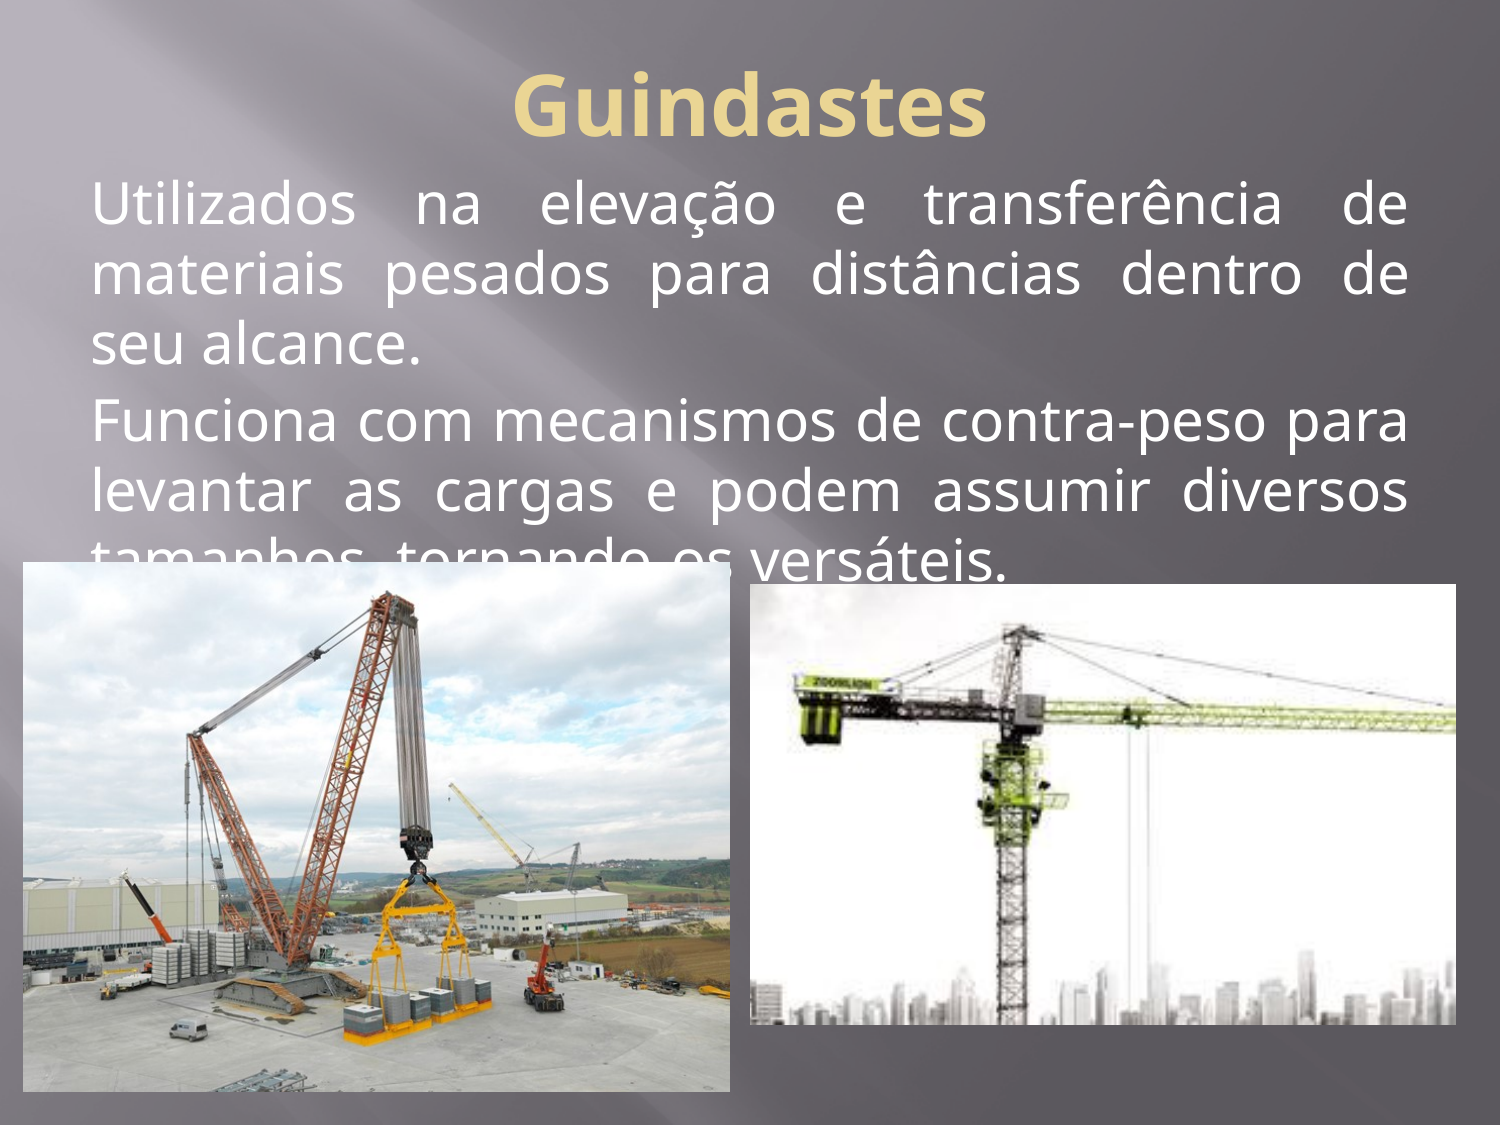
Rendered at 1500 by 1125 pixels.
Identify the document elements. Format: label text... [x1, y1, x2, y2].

list Utilizados na elevação e transferência de materiais pesados para distâncias dentro de seu alcance. Funciona com mecanismos de contra-peso para levantar as cargas e podem assumir diversos tamanhos, tornando-os versáteis. [75, 158, 1425, 931]
title Guindastes [75, 8, 1425, 158]
picture [0, 0, 1500, 1125]
